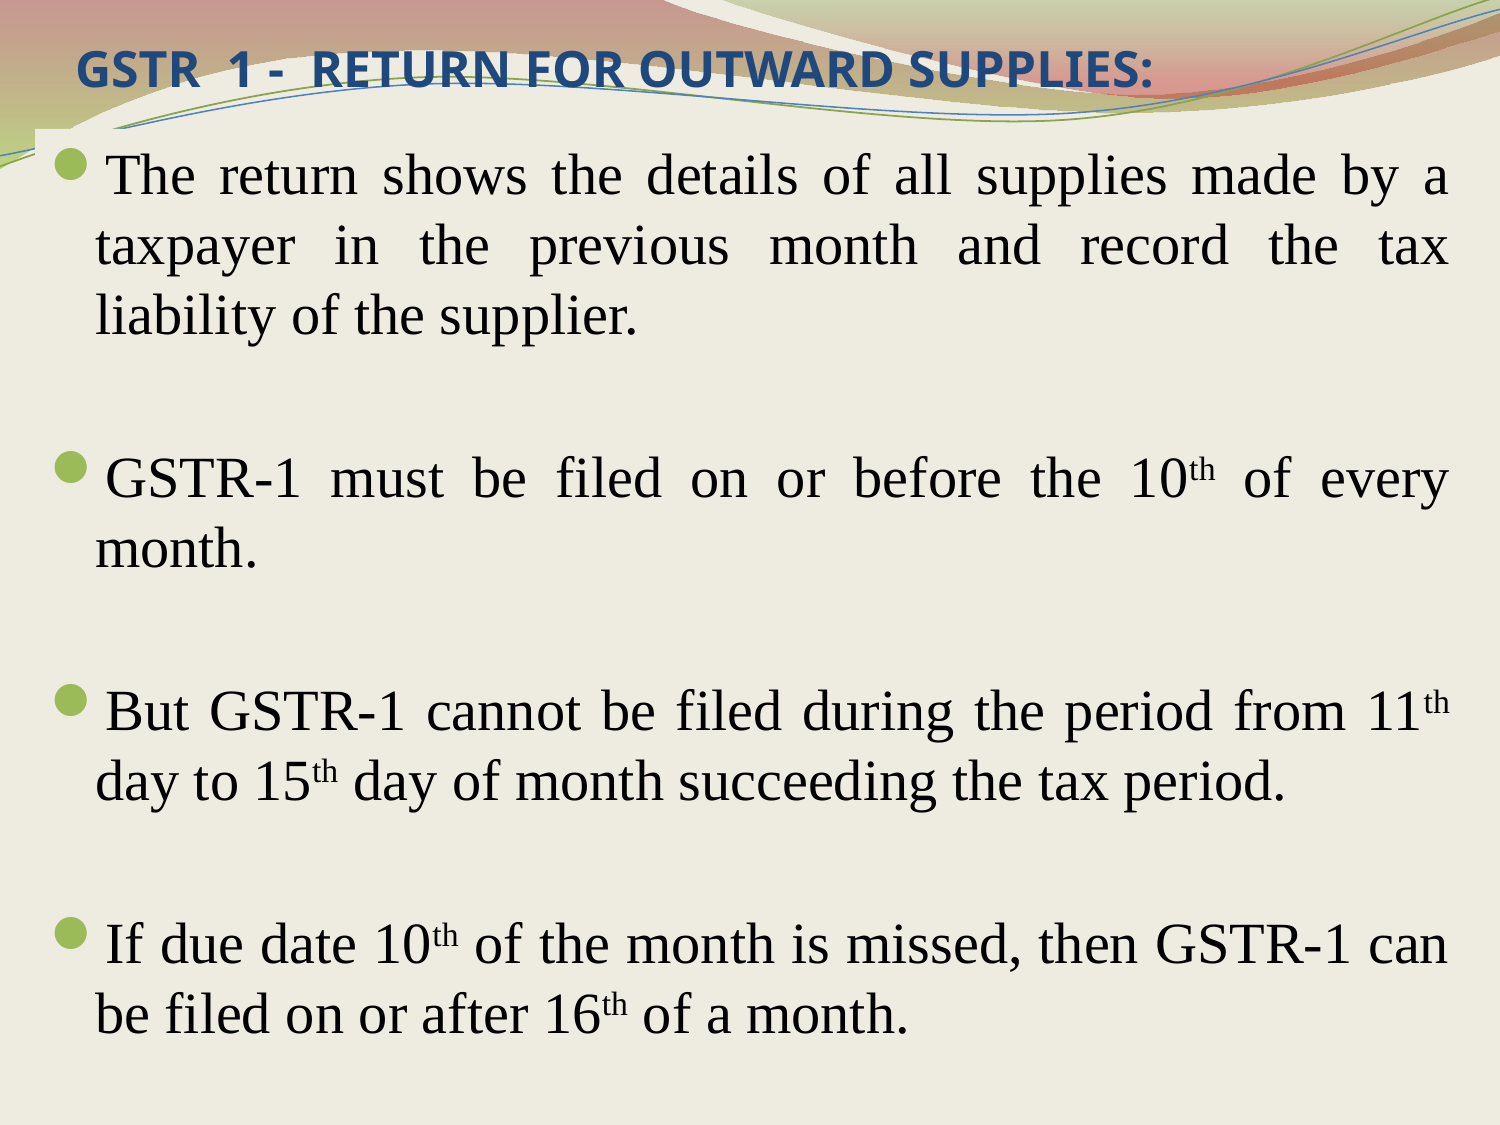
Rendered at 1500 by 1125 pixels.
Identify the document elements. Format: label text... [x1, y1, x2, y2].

title GSTR 1 - RETURN FOR OUTWARD SUPPLIES: [75, 0, 1425, 128]
list The return shows the details of all supplies made by a taxpayer in the previous month and record the tax liability of the supplier. GSTR-1 must be filed on or before the 10th of every month. But GSTR-1 cannot be filed during the period from 11th day to 15th day of month succeeding the tax period. If due date 10th of the month is missed, then GSTR-1 can be filed on or after 16th of a month. [35, 128, 1465, 1079]
